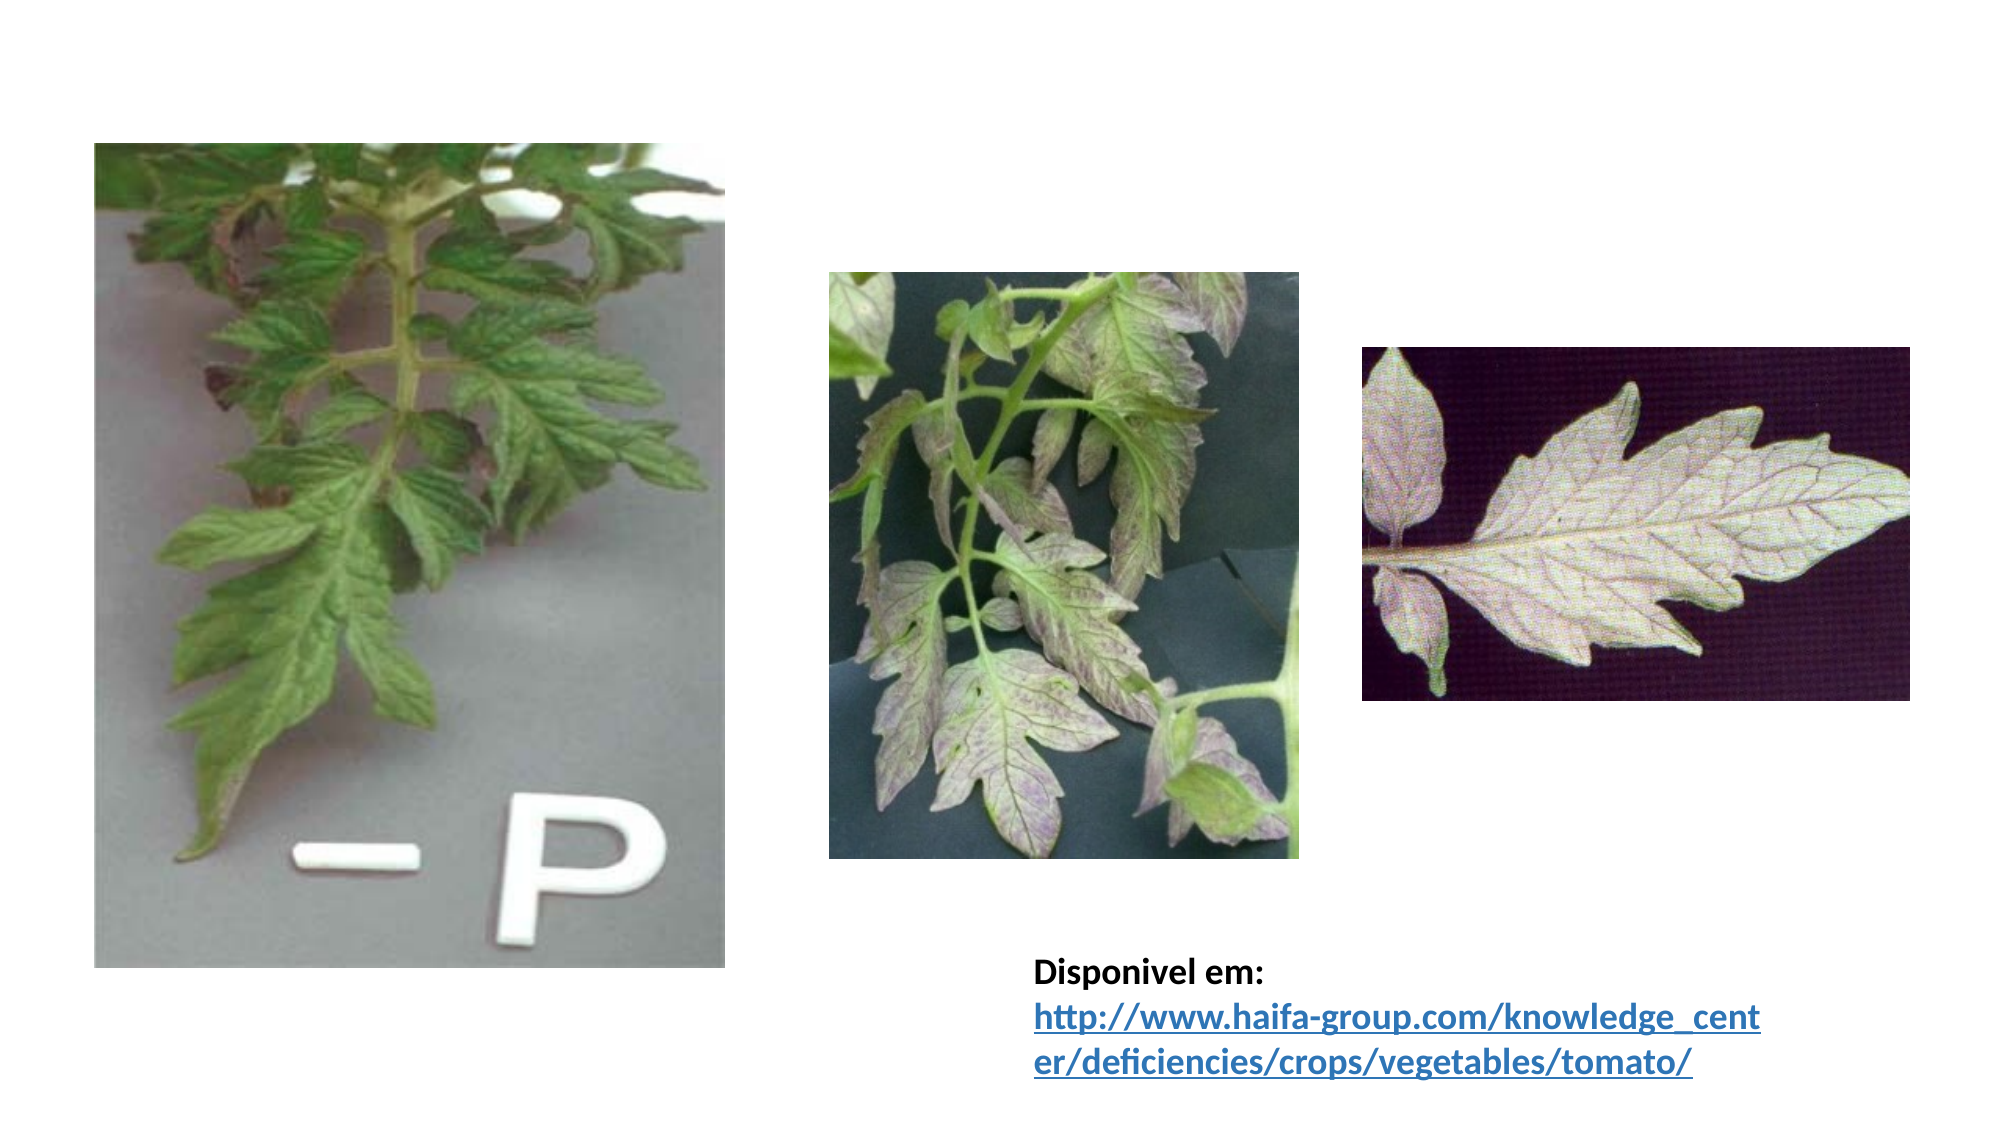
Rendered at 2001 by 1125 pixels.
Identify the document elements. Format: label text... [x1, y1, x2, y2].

picture [829, 272, 1299, 859]
text_box Disponivel em: http://www.haifa-group.com/knowledge_center/deficiencies/crops/vegetables/tomato/ [1018, 939, 1782, 1090]
picture [94, 143, 725, 968]
picture [1362, 347, 1910, 701]
